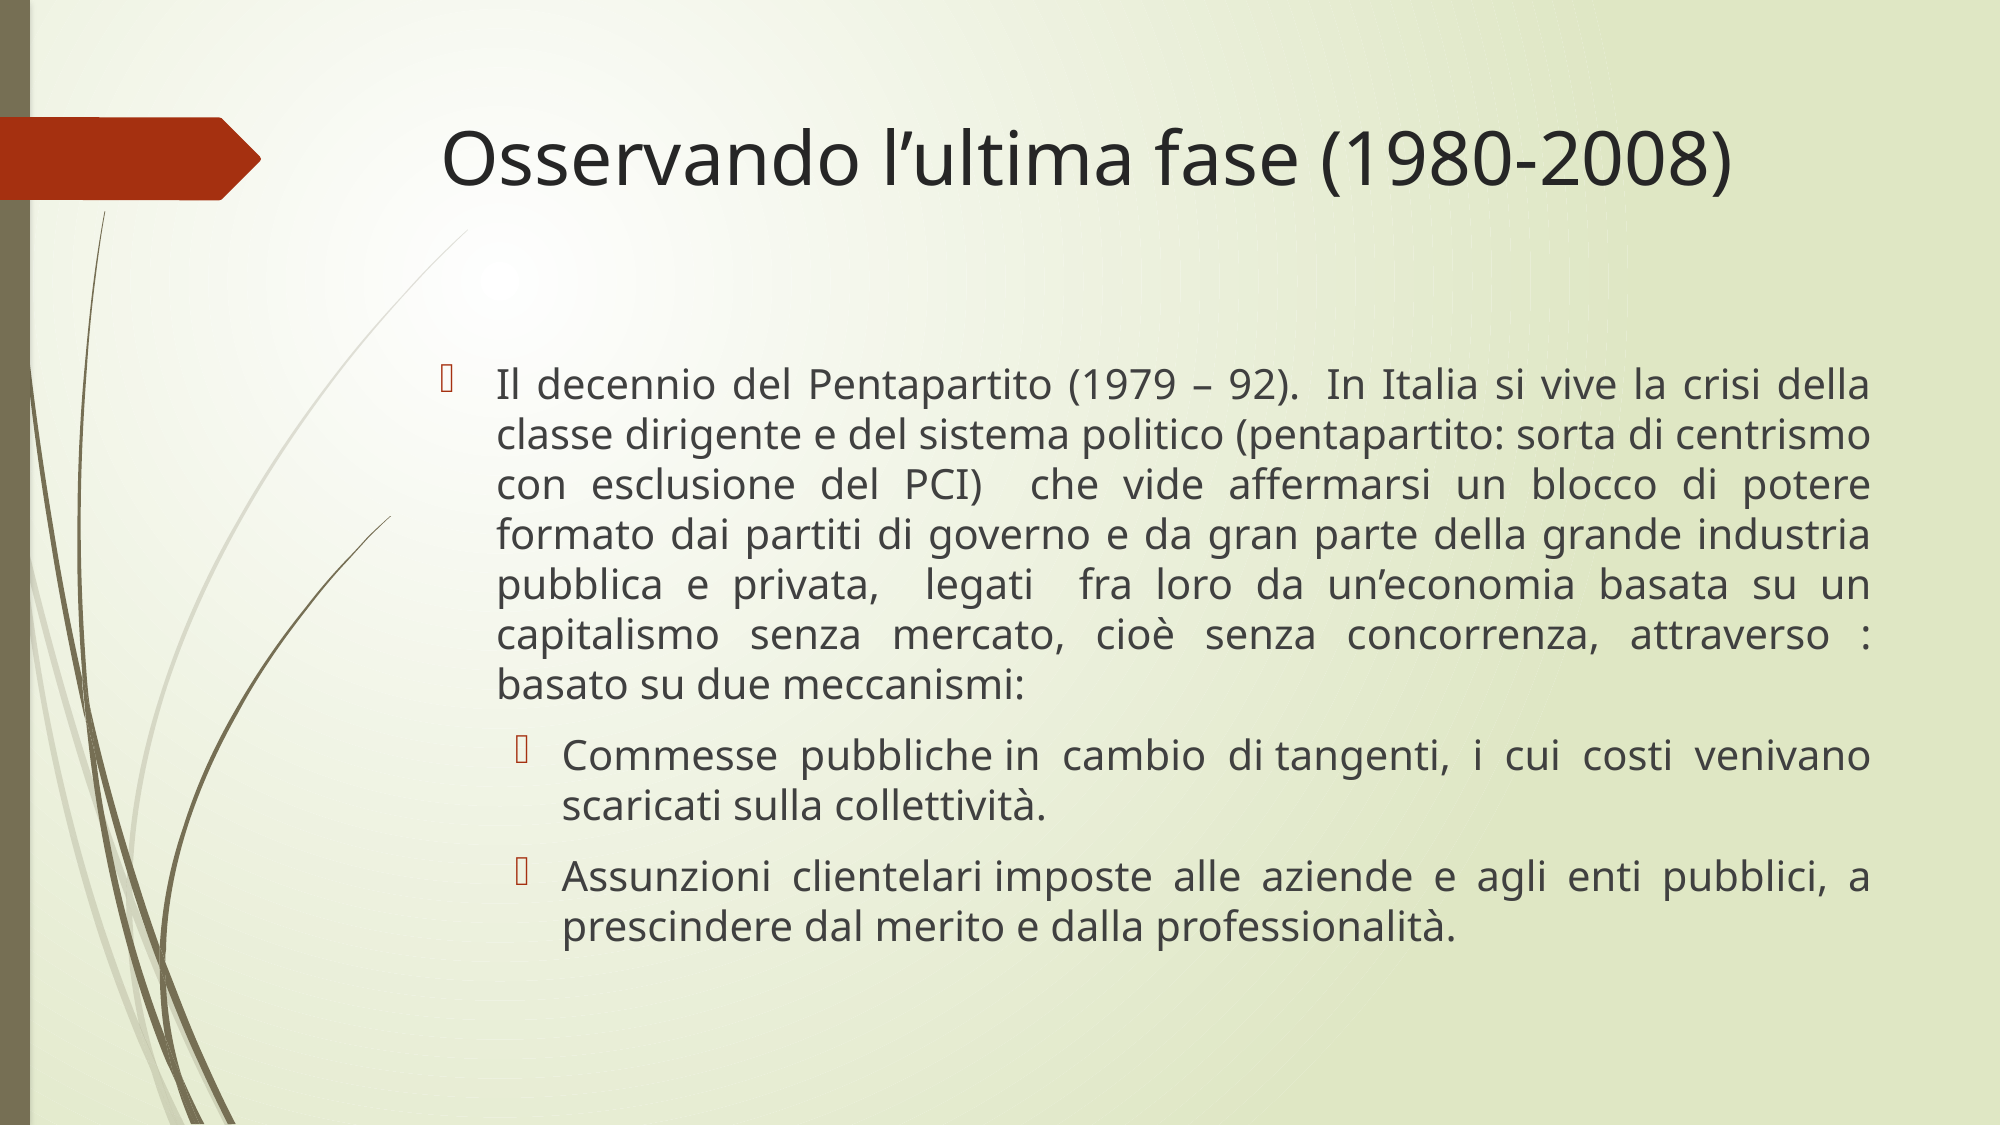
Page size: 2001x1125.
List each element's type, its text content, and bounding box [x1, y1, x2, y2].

title Osservando l’ultima fase (1980-2008) [425, 102, 1888, 313]
list Il decennio del Pentapartito (1979 – 92). In Italia si vive la crisi della classe dirigente e del sistema politico (pentapartito: sorta di centrismo con esclusione del PCI) che vide affermarsi un blocco di potere formato dai partiti di governo e da gran parte della grande industria pubblica e privata, legati fra loro da un’economia basata su un capitalismo senza mercato, cioè senza concorrenza, attraverso : basato su due meccanismi: Commesse pubbliche in cambio di tangenti, i cui costi venivano scaricati sulla collettività. Assunzioni clientelari imposte alle aziende e agli enti pubblici, a prescindere dal merito e dalla professionalità. [424, 350, 1888, 970]
